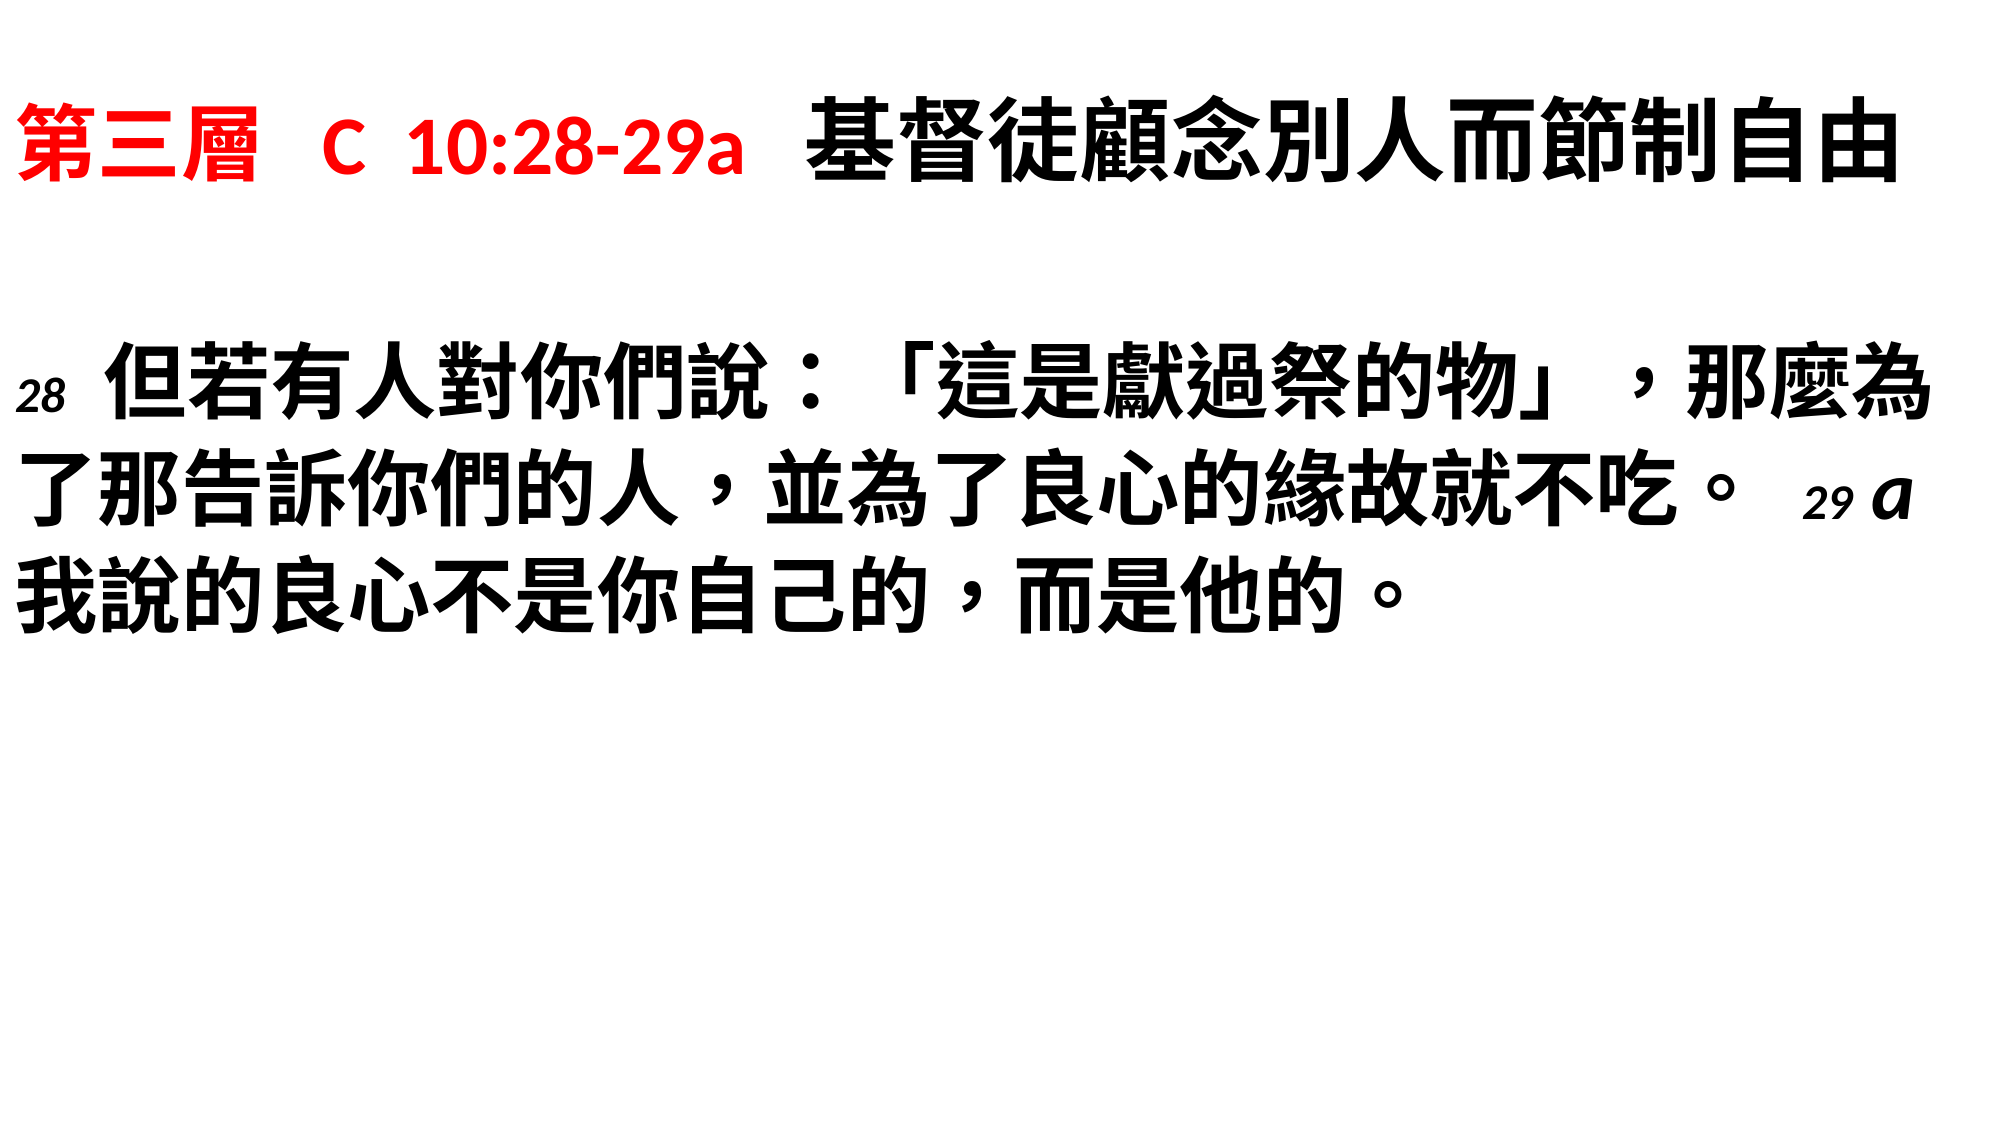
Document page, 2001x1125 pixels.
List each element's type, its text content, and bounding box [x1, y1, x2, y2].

text_box 第三層 C 10:28-29a 基督徒顧念別人而節制自由 28 但若有人對你們說：「這是獻過祭的物」，那麼為了那告訴你們的人，並為了良心的緣故就不吃。 29 a我說的良心不是你自己的，而是他的。 [0, 67, 2000, 651]
